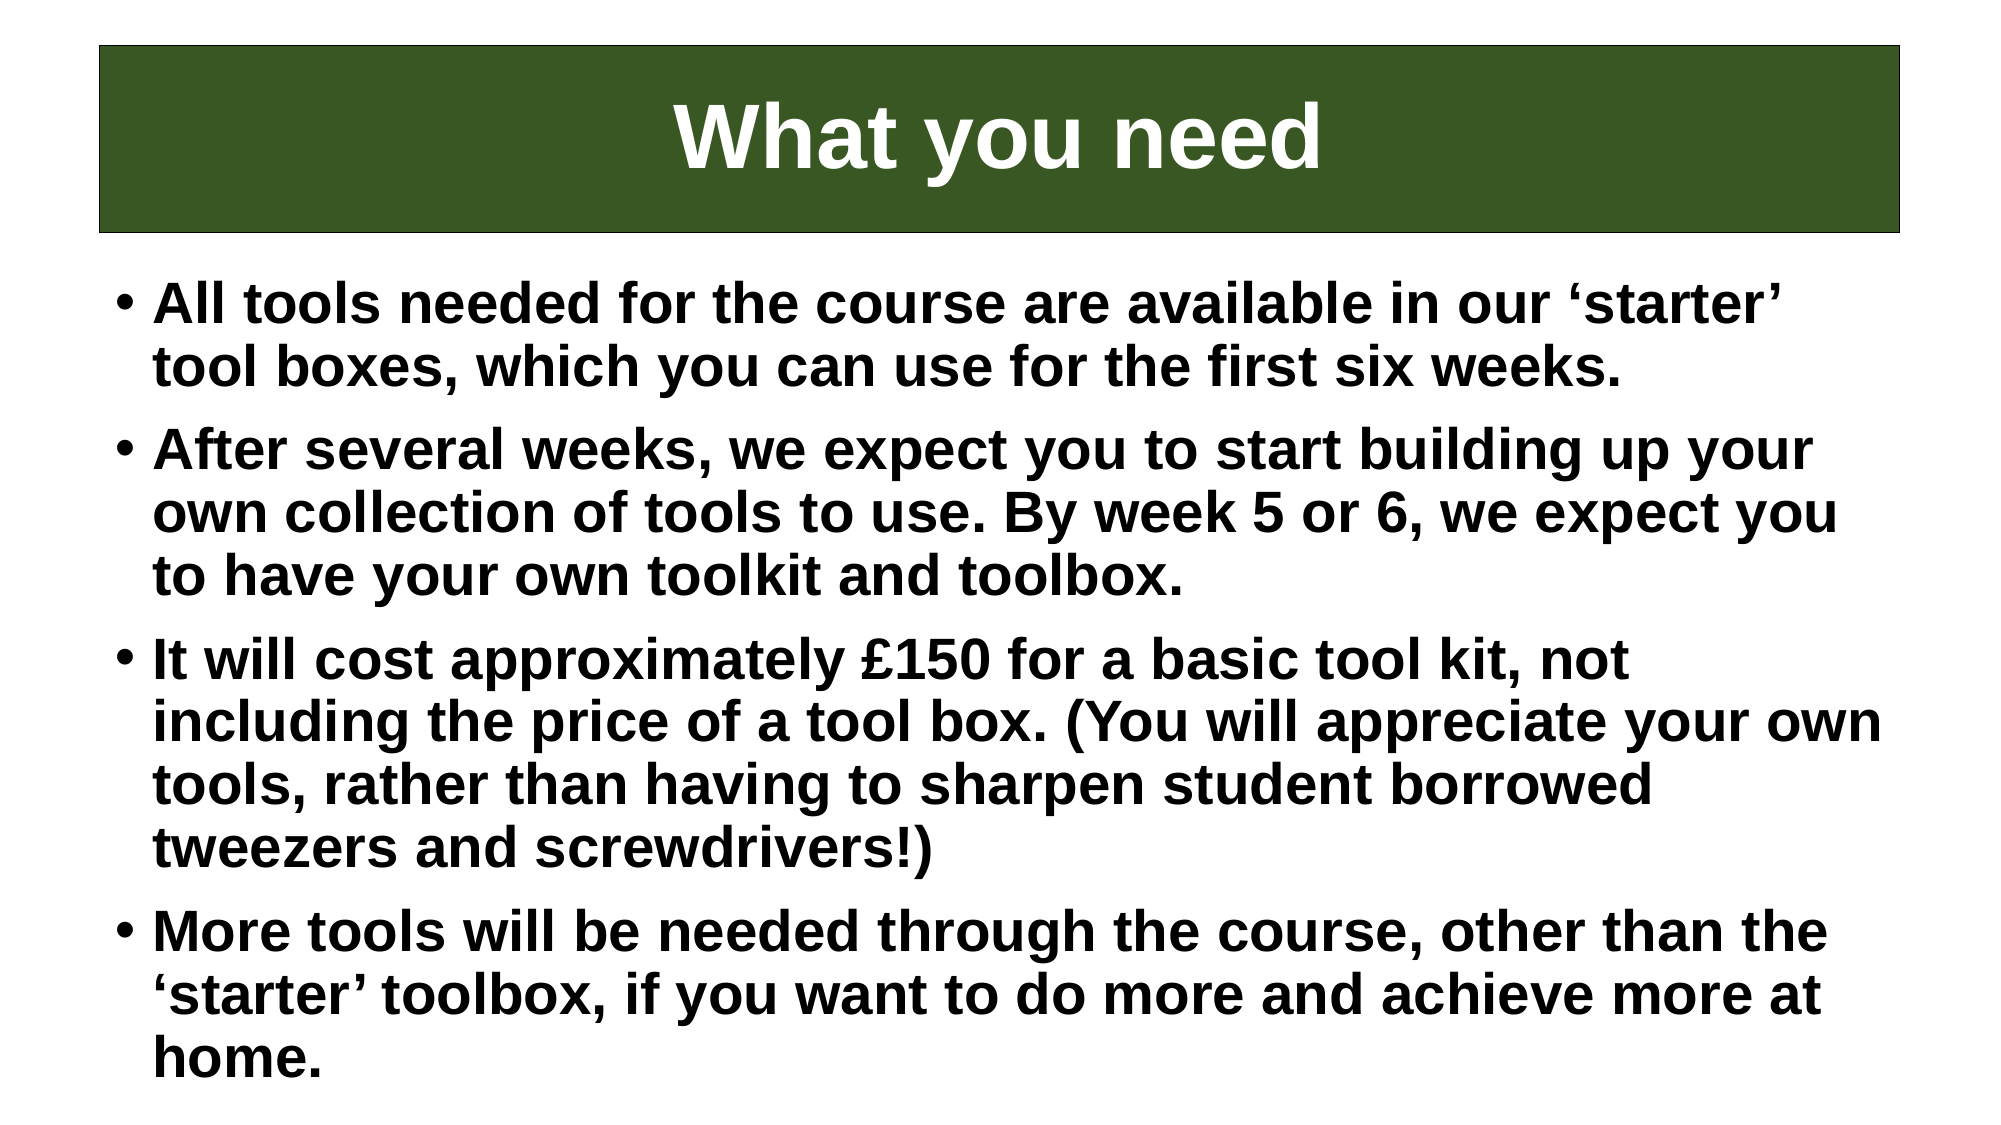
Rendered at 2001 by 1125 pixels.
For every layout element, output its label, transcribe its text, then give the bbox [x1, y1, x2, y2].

list All tools needed for the course are available in our ‘starter’ tool boxes, which you can use for the first six weeks. After several weeks, we expect you to start building up your own collection of tools to use. By week 5 or 6, we expect you to have your own toolkit and toolbox. It will cost approximately £150 for a basic tool kit, not including the price of a tool box. (You will appreciate your own tools, rather than having to sharpen student borrowed tweezers and screwdrivers!) More tools will be needed through the course, other than the ‘starter’ toolbox, if you want to do more and achieve more at home. [99, 265, 1900, 1114]
title What you need [99, 45, 1900, 233]
